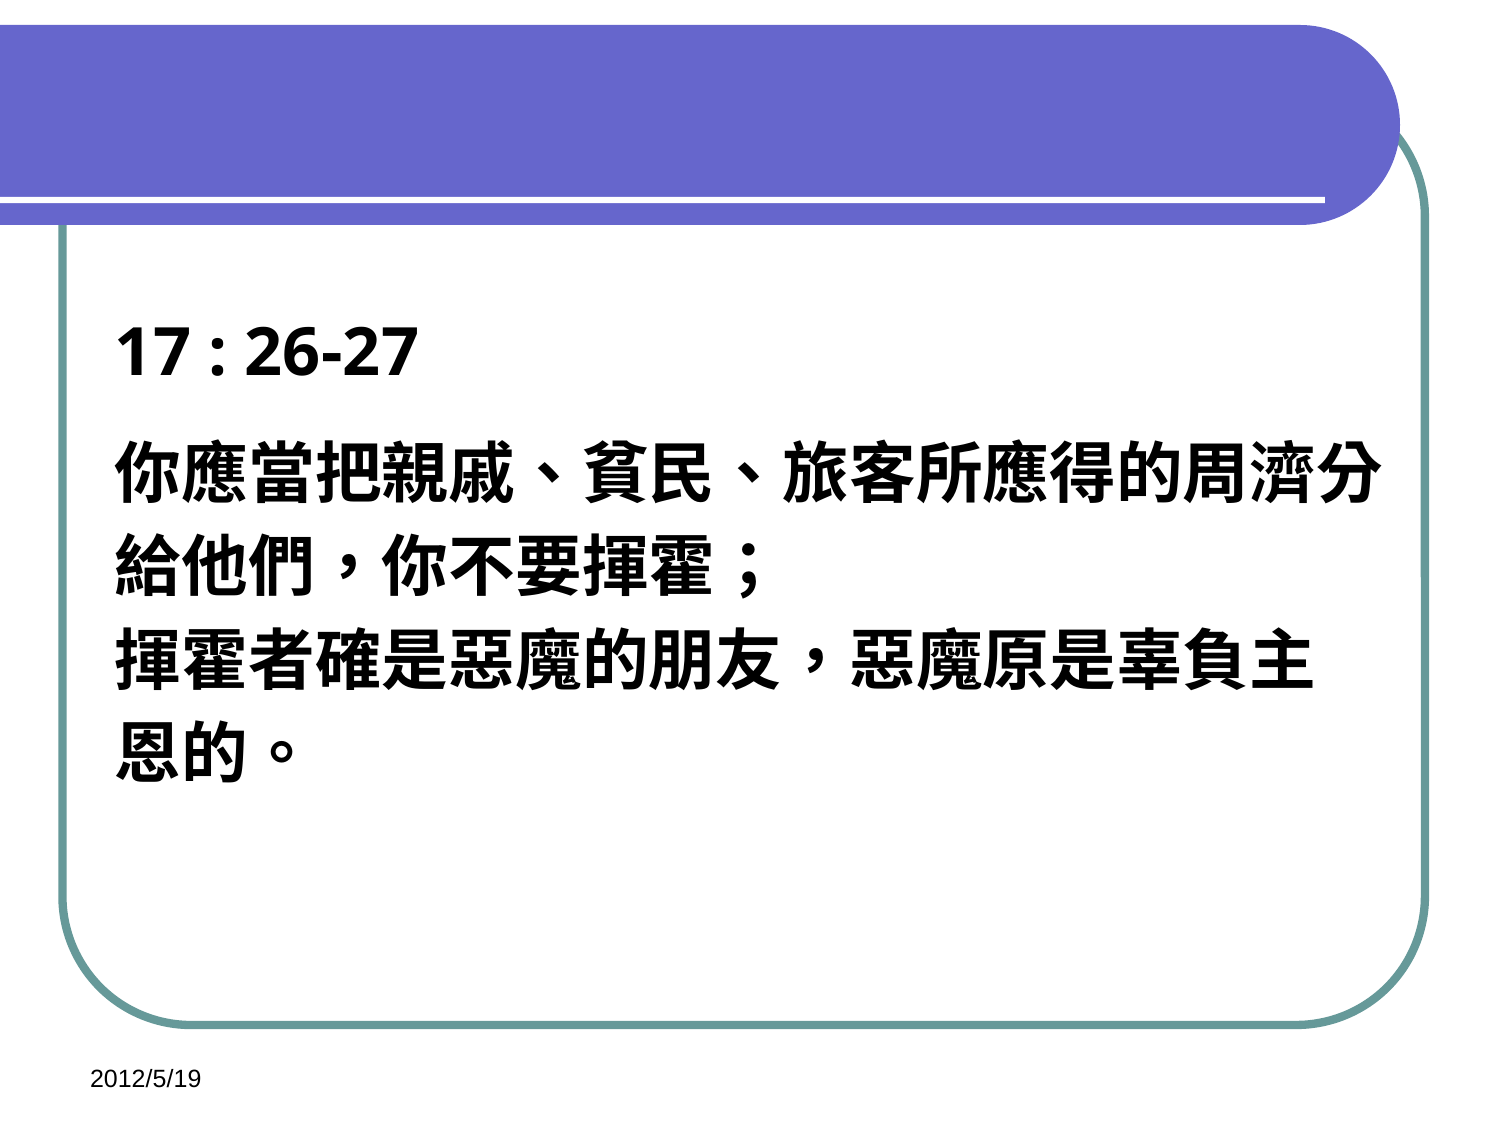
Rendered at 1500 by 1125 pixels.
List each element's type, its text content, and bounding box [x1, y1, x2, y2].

list 17 : 26-27 你應當把親戚、貧民、旅客所應得的周濟分 給他們，你不要揮霍； 揮霍者確是惡魔的朋友，惡魔原是辜負主 恩的。 [99, 262, 1401, 988]
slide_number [74, 1024, 426, 1101]
